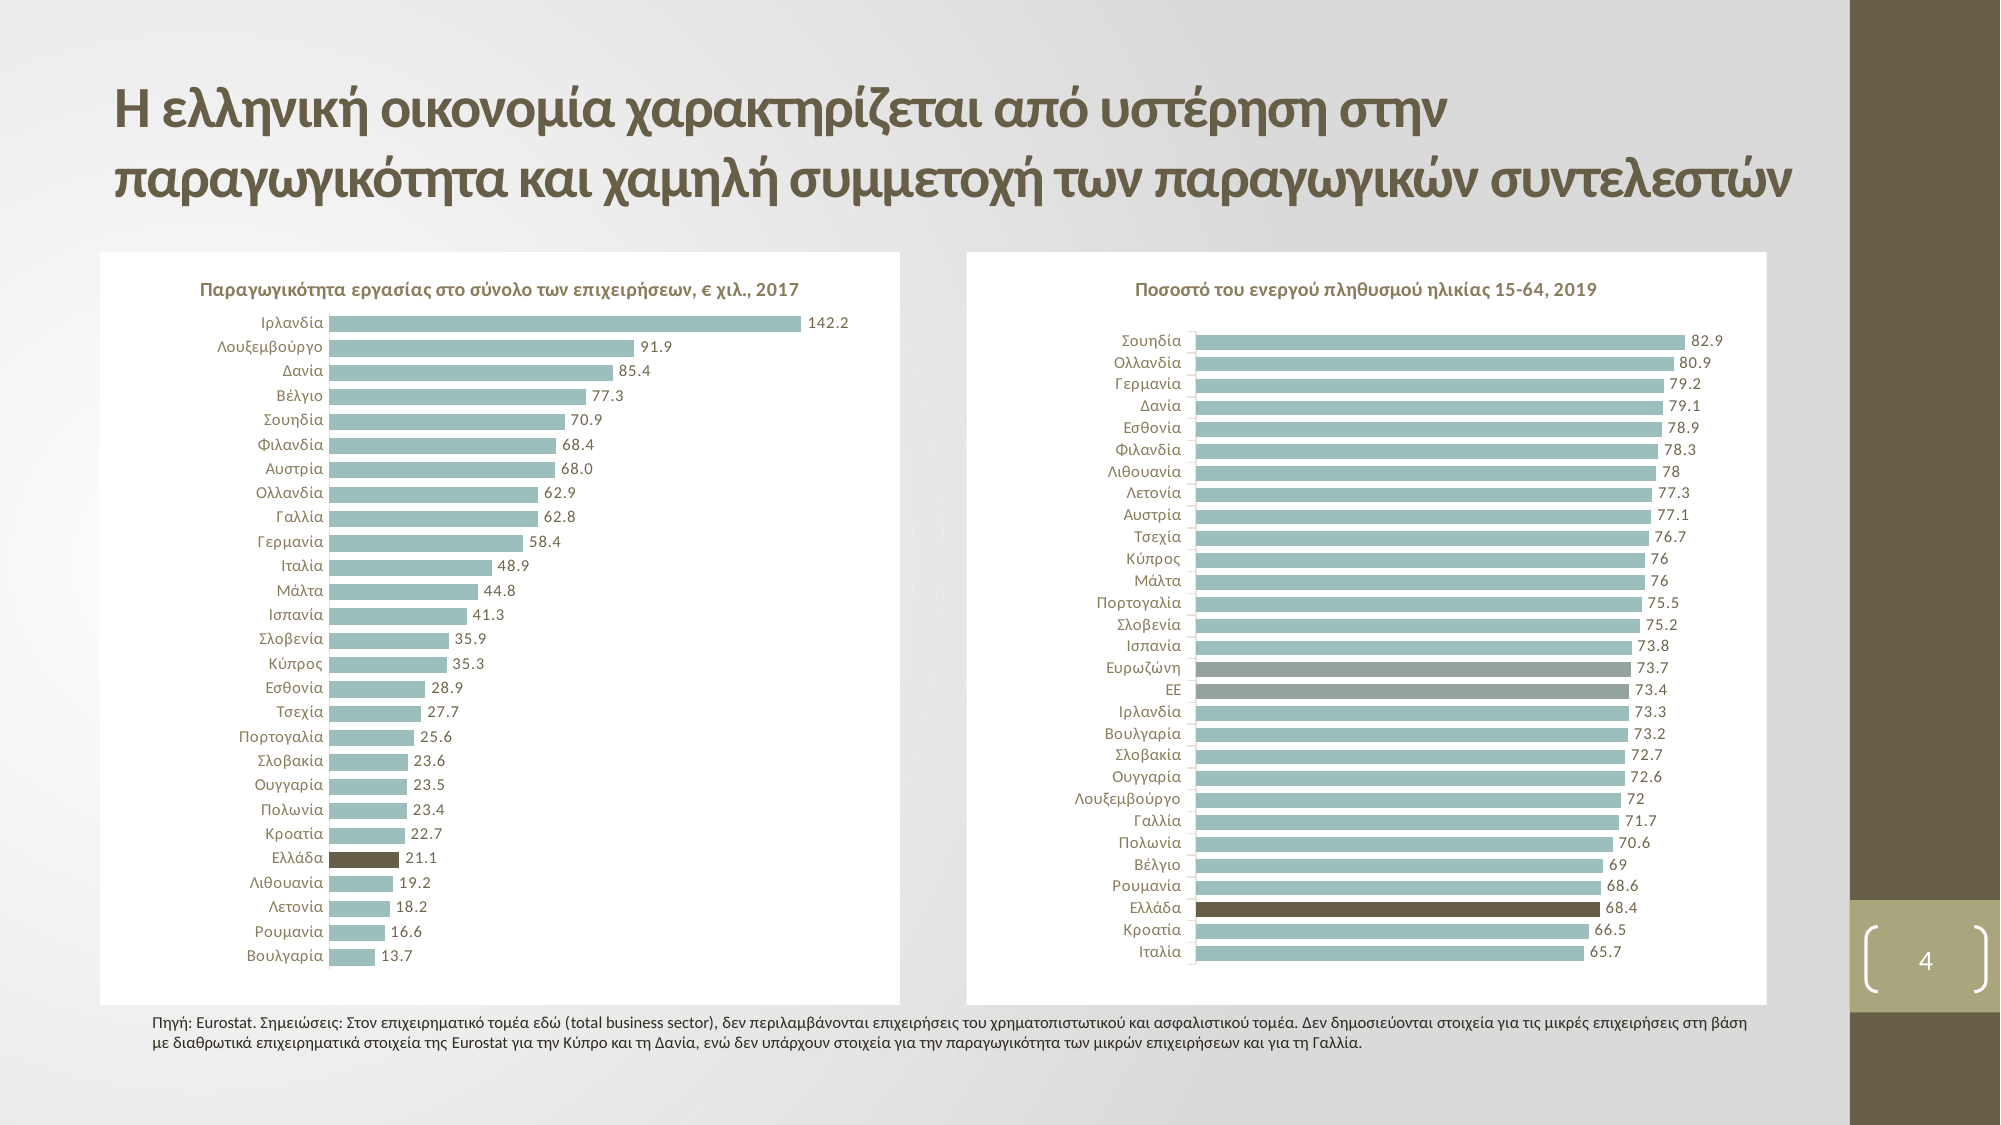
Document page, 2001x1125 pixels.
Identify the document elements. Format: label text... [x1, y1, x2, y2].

slide_number 4 [1864, 925, 1988, 994]
text_box Πηγή: Eurostat. Σημειώσεις: Στον επιχειρηματικό τομέα εδώ (total business sector), δεν περιλαμβάνονται επιχειρήσεις του χρηματοπιστωτικού και ασφαλιστικού τομέα. Δεν δημοσιεύονται στοιχεία για τις μικρές επιχειρήσεις στη βάση με διαθρωτικά επιχειρηματικά στοιχεία της Eurostat για την Κύπρο και τη Δανία, ενώ δεν υπάρχουν στοιχεία για την παραγωγικότητα των μικρών επιχειρήσεων και για τη Γαλλία. [137, 1004, 1767, 1060]
chart [966, 251, 1768, 1006]
title Η ελληνική οικονομία χαρακτηρίζεται από υστέρηση στην παραγωγικότητα και χαμηλή συμμετοχή των παραγωγικών συντελεστών [99, 45, 1815, 233]
chart [99, 251, 901, 1006]
